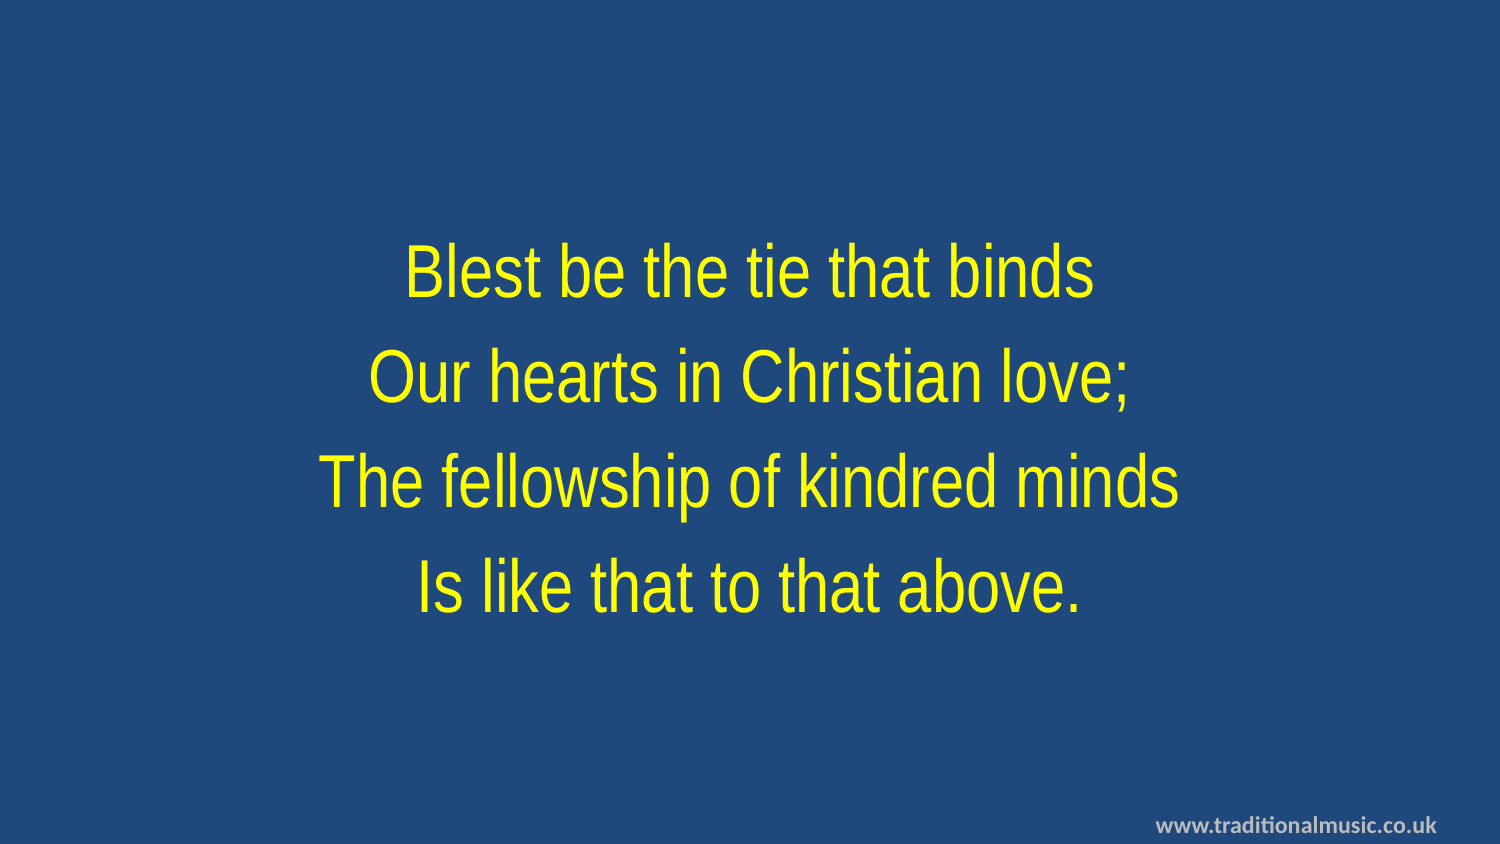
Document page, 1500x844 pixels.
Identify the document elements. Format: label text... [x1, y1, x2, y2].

list Blest be the tie that binds Our hearts in Christian love; The fellowship of kindred minds Is like that to that above. [0, 0, 1500, 844]
